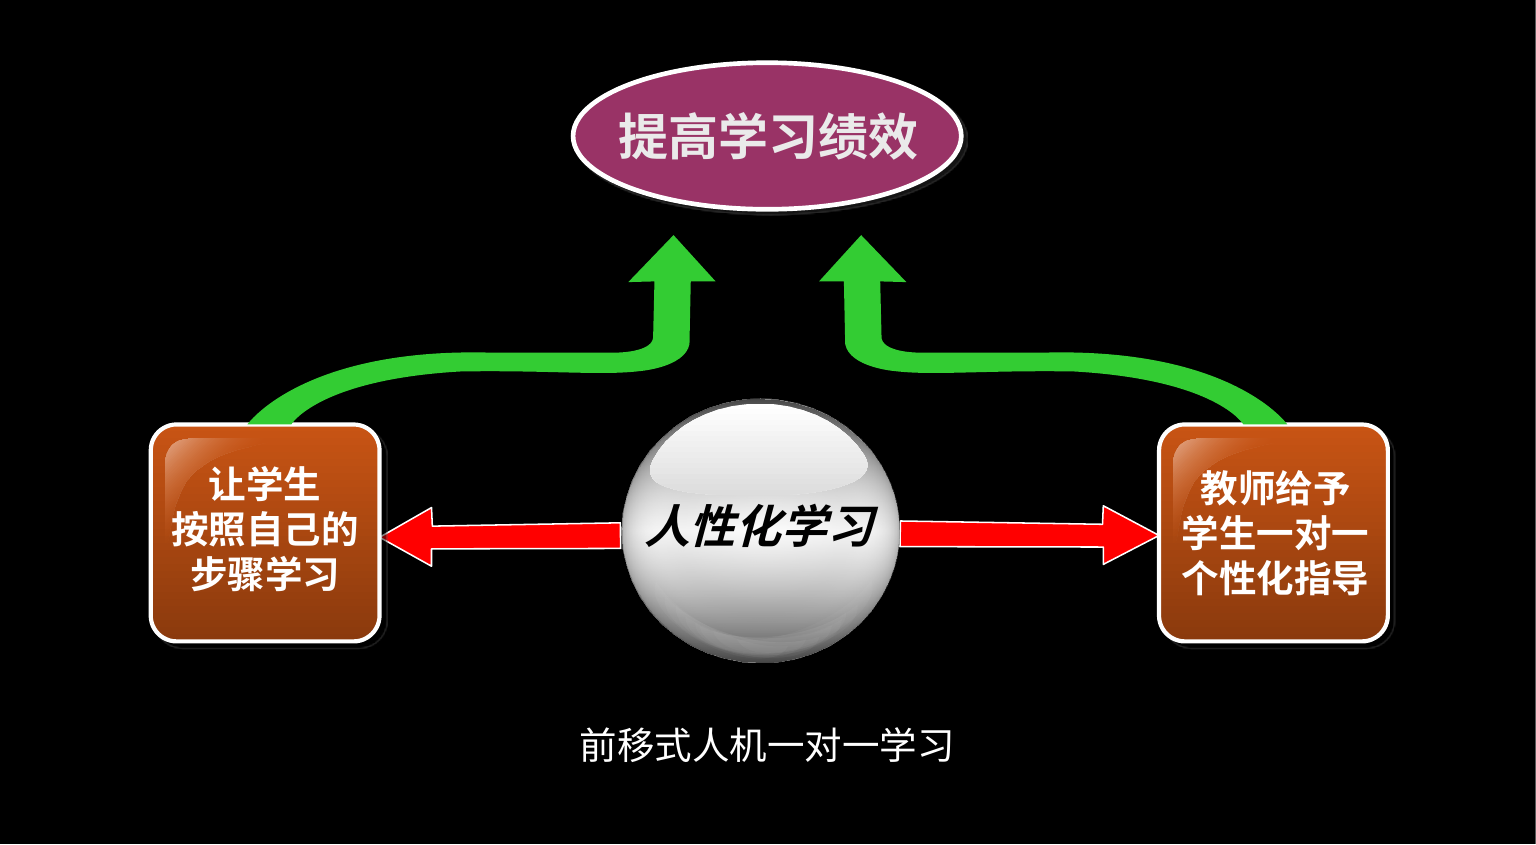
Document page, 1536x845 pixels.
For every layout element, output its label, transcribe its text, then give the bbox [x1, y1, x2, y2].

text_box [1158, 424, 1391, 642]
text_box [620, 433, 901, 663]
text_box [388, 507, 615, 567]
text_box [150, 424, 380, 642]
text_box 前移式人机一对一学习 [564, 714, 970, 775]
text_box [572, 62, 962, 210]
text_box [905, 505, 1153, 565]
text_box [247, 234, 1288, 425]
